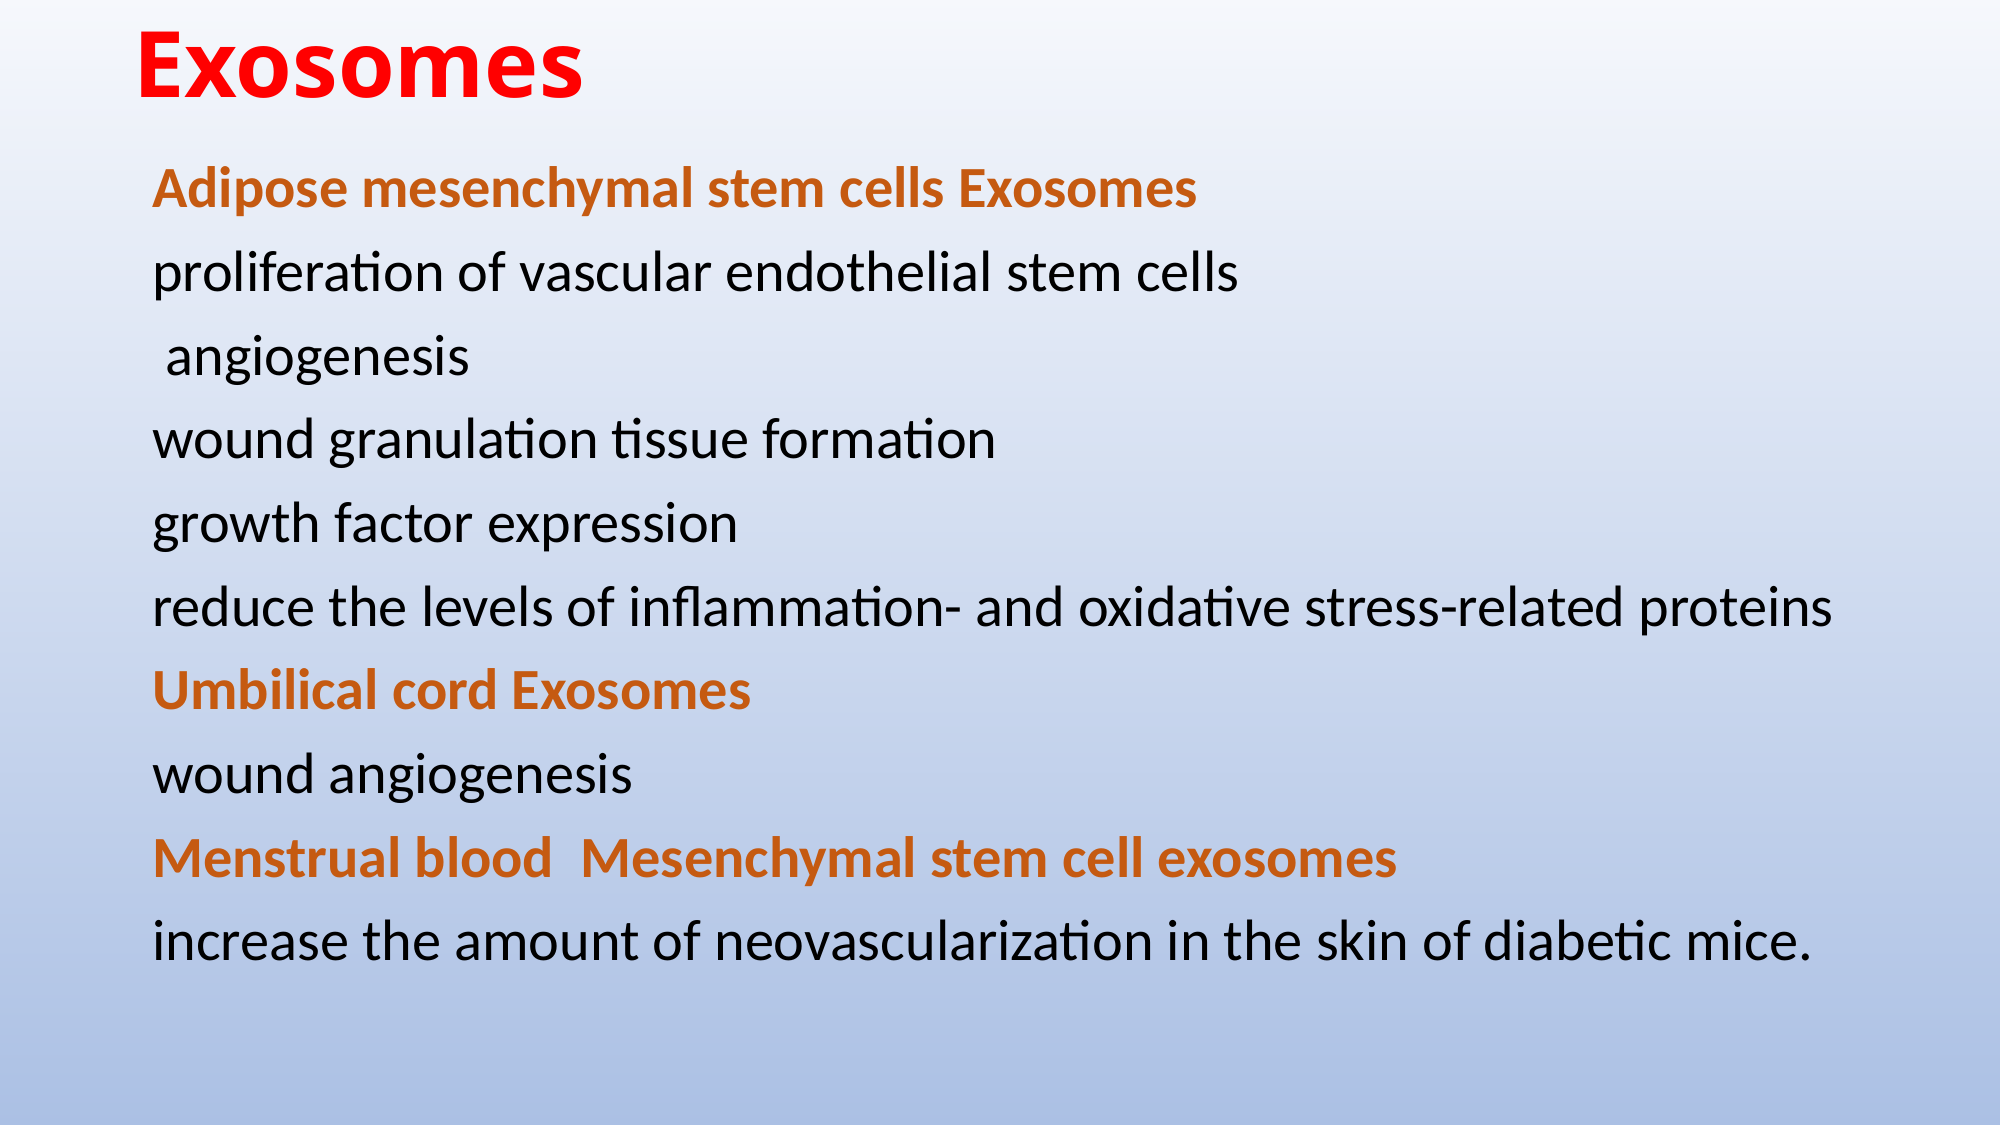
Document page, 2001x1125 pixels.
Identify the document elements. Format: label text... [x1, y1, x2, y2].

title Exosomes [118, 0, 1863, 137]
list Adipose mesenchymal stem cells Exosomes proliferation of vascular endothelial stem cells angiogenesis wound granulation tissue formation growth factor expression reduce the levels of inflammation- and oxidative stress-related proteins Umbilical cord Exosomes wound angiogenesis Menstrual blood Mesenchymal stem cell exosomes increase the amount of neovascularization in the skin of diabetic mice. [137, 149, 1863, 1125]
